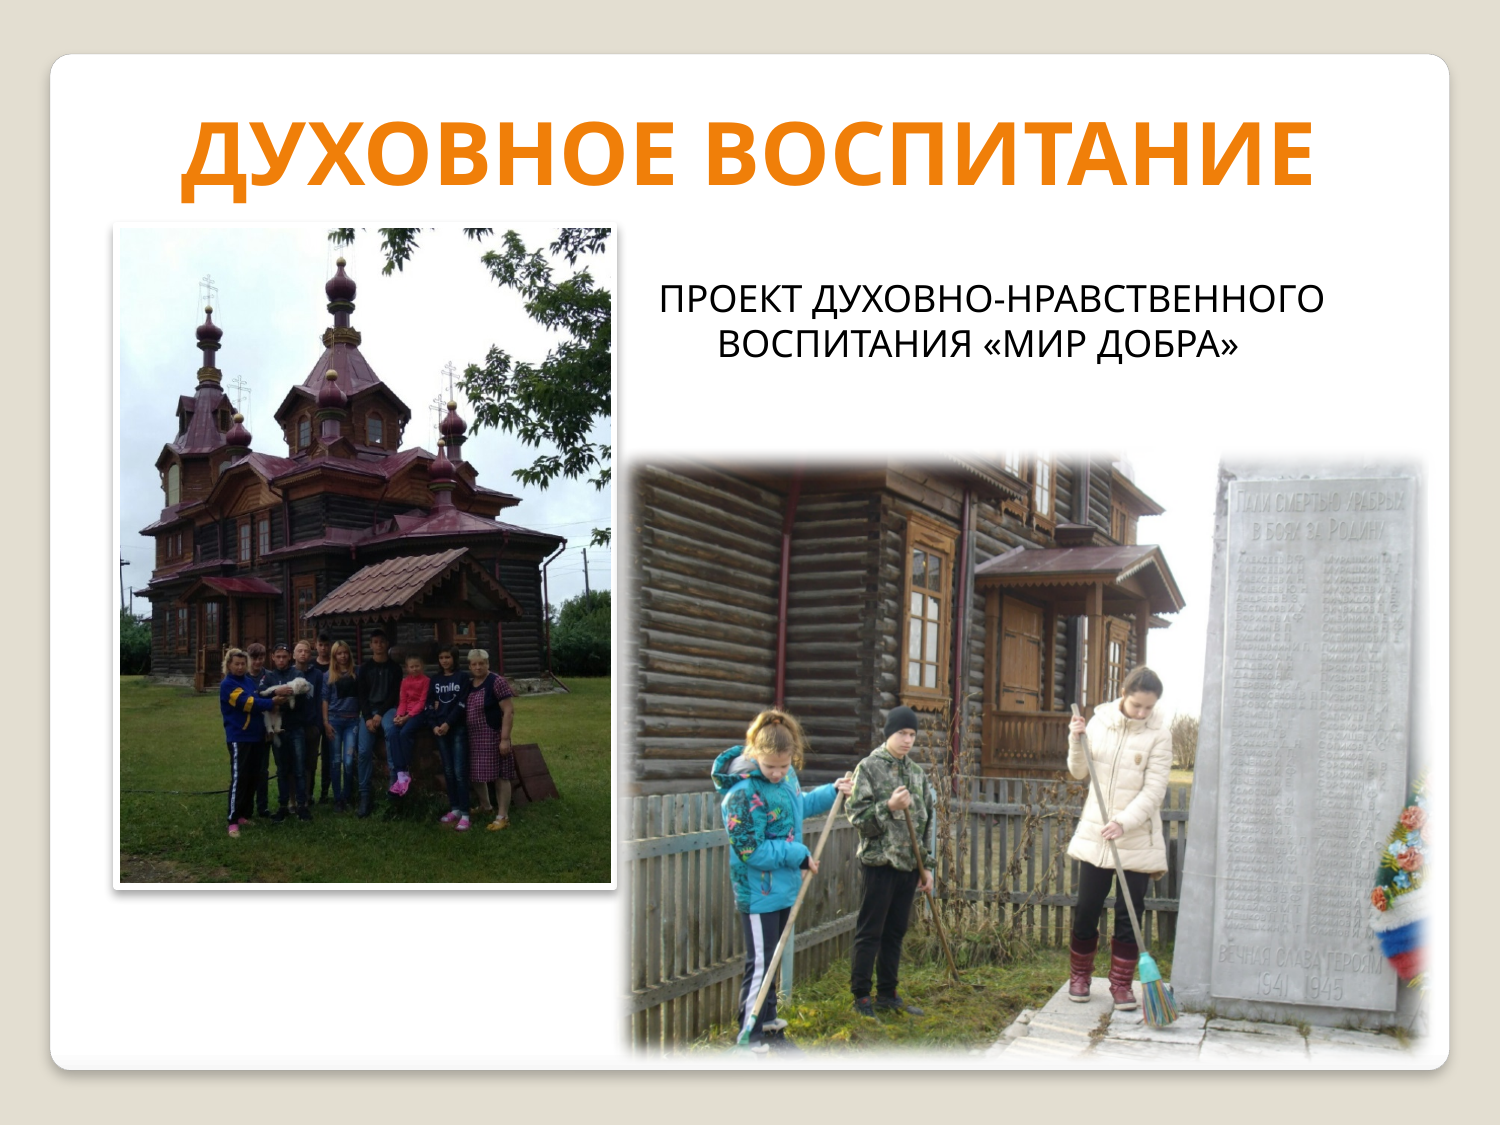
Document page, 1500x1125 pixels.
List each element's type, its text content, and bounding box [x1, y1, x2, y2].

text_box ПРОЕКТ ДУХОВНО-НРАВСТВЕННОГО ВОСПИТАНИЯ «МИР ДОБРА» [643, 267, 1474, 372]
text_box ДУХОВНОЕ ВОСПИТАНИЕ [166, 89, 1333, 211]
picture [119, 227, 1438, 1067]
